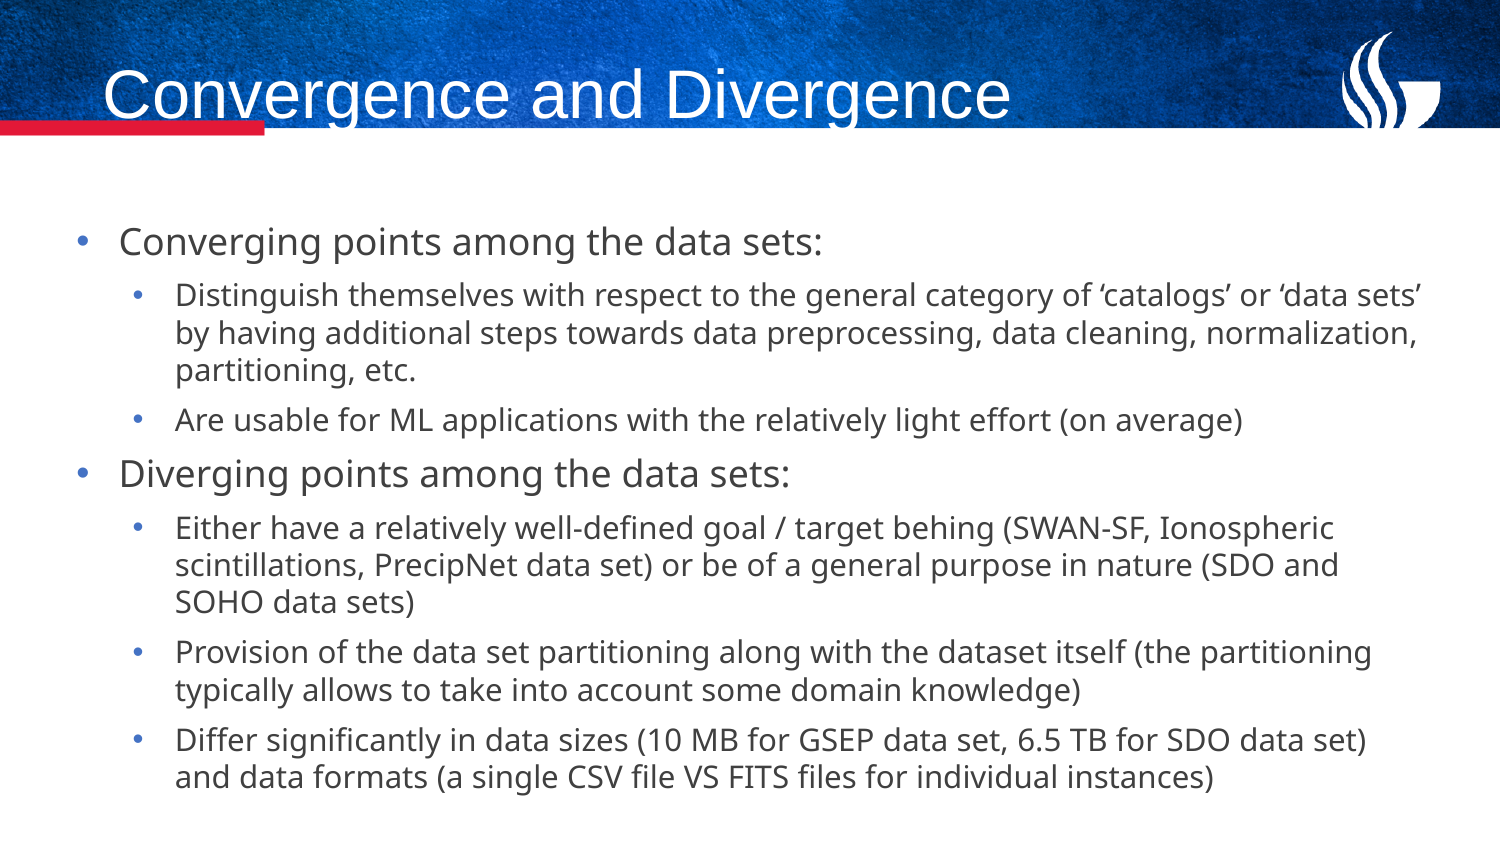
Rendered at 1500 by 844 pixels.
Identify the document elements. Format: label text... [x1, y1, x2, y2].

title Convergence and Divergence [87, 14, 1382, 178]
list Converging points among the data sets: Distinguish themselves with respect to the general category of ‘catalogs’ or ‘data sets’ by having additional steps towards data preprocessing, data cleaning, normalization, partitioning, etc. Are usable for ML applications with the relatively light effort (on average) Diverging points among the data sets: Either have a relatively well-defined goal / target behing (SWAN-SF, Ionospheric scintillations, PrecipNet data set) or be of a general purpose in nature (SDO and SOHO data sets) Provision of the data set partitioning along with the dataset itself (the partitioning typically allows to take into account some domain knowledge) Differ significantly in data sizes (10 MB for GSEP data set, 6.5 TB for SDO data set) and data formats (a single CSV file VS FITS files for individual instances) [61, 210, 1439, 770]
picture [0, 0, 1500, 844]
